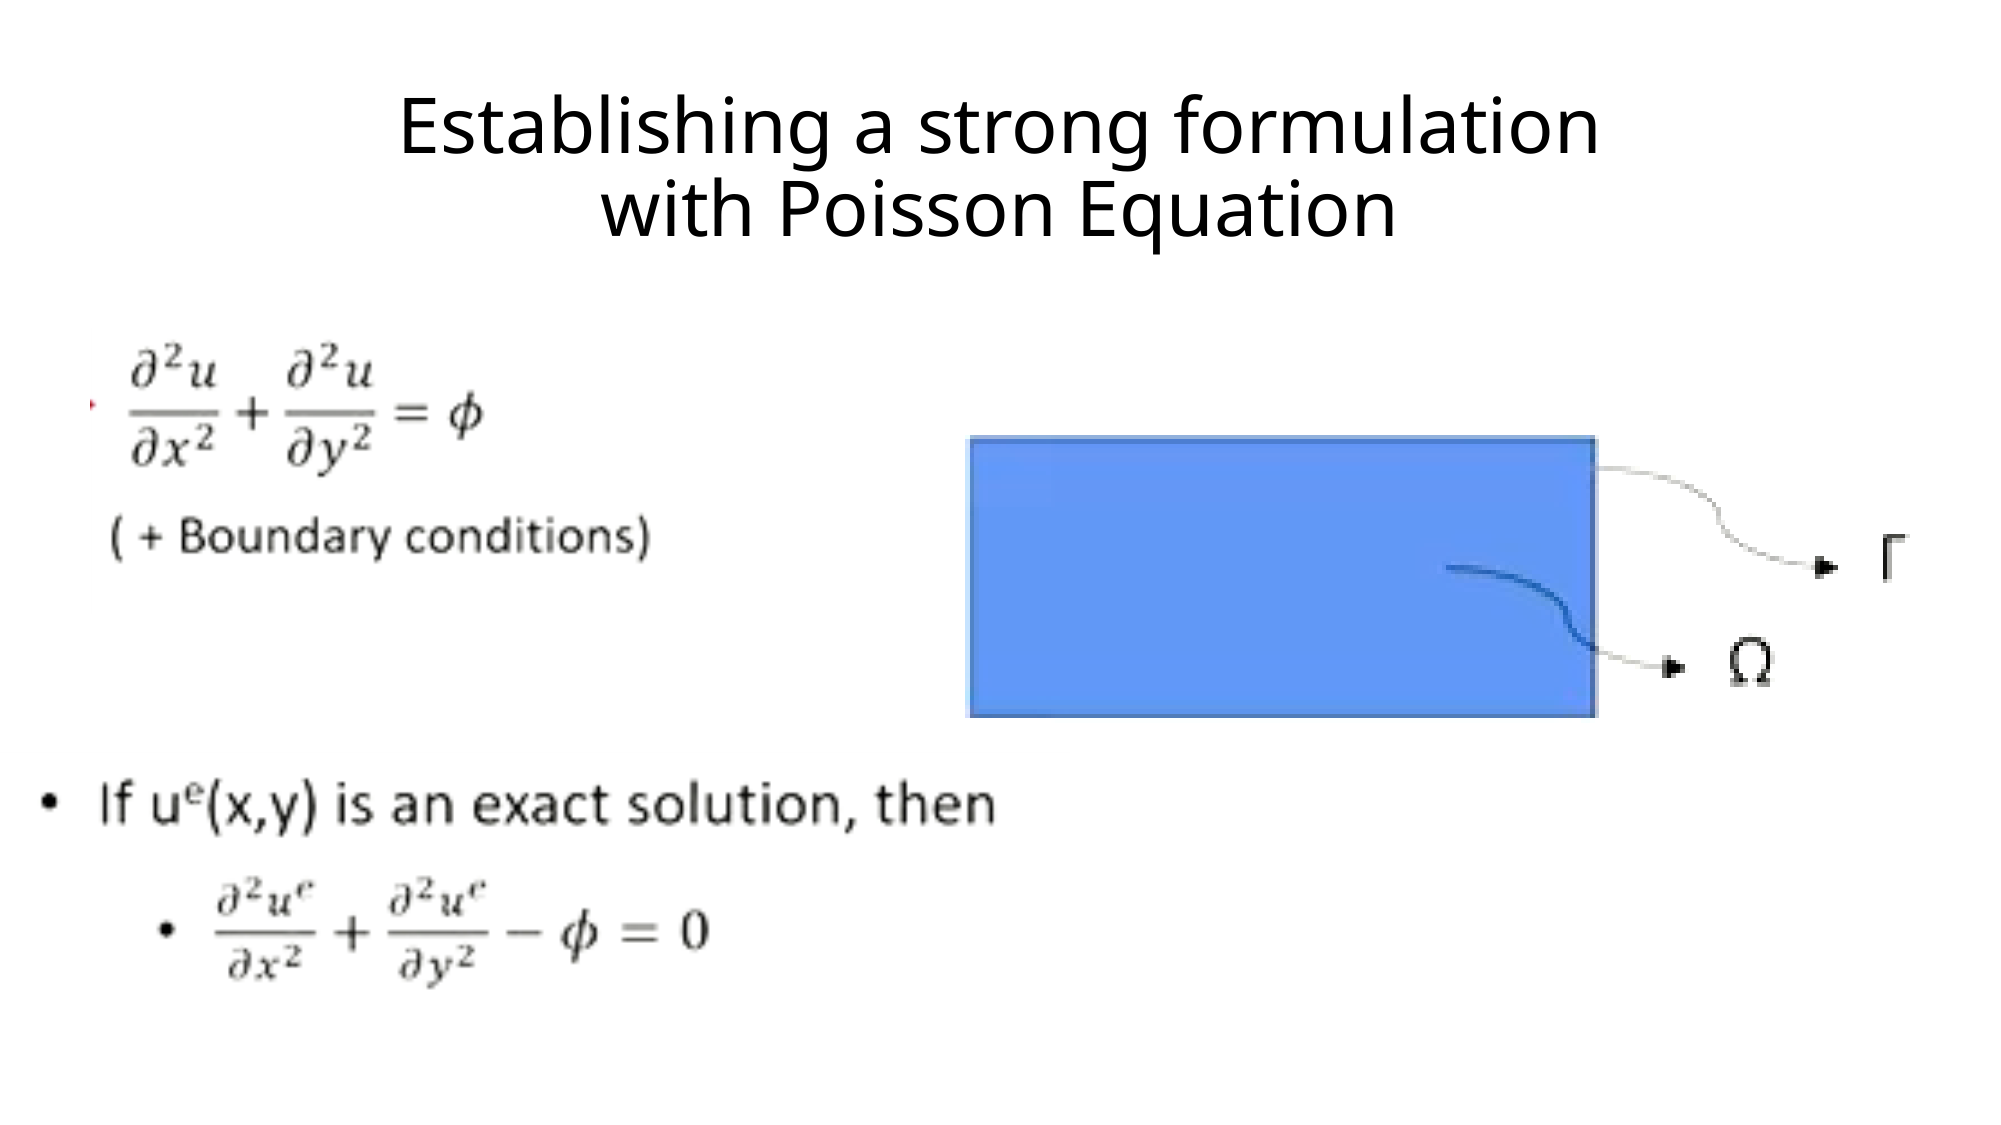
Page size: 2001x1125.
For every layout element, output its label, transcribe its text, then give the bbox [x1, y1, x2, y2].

picture [90, 328, 714, 614]
title Establishing a strong formulation with Poisson Equation [349, 27, 1651, 313]
picture [0, 381, 2000, 1055]
